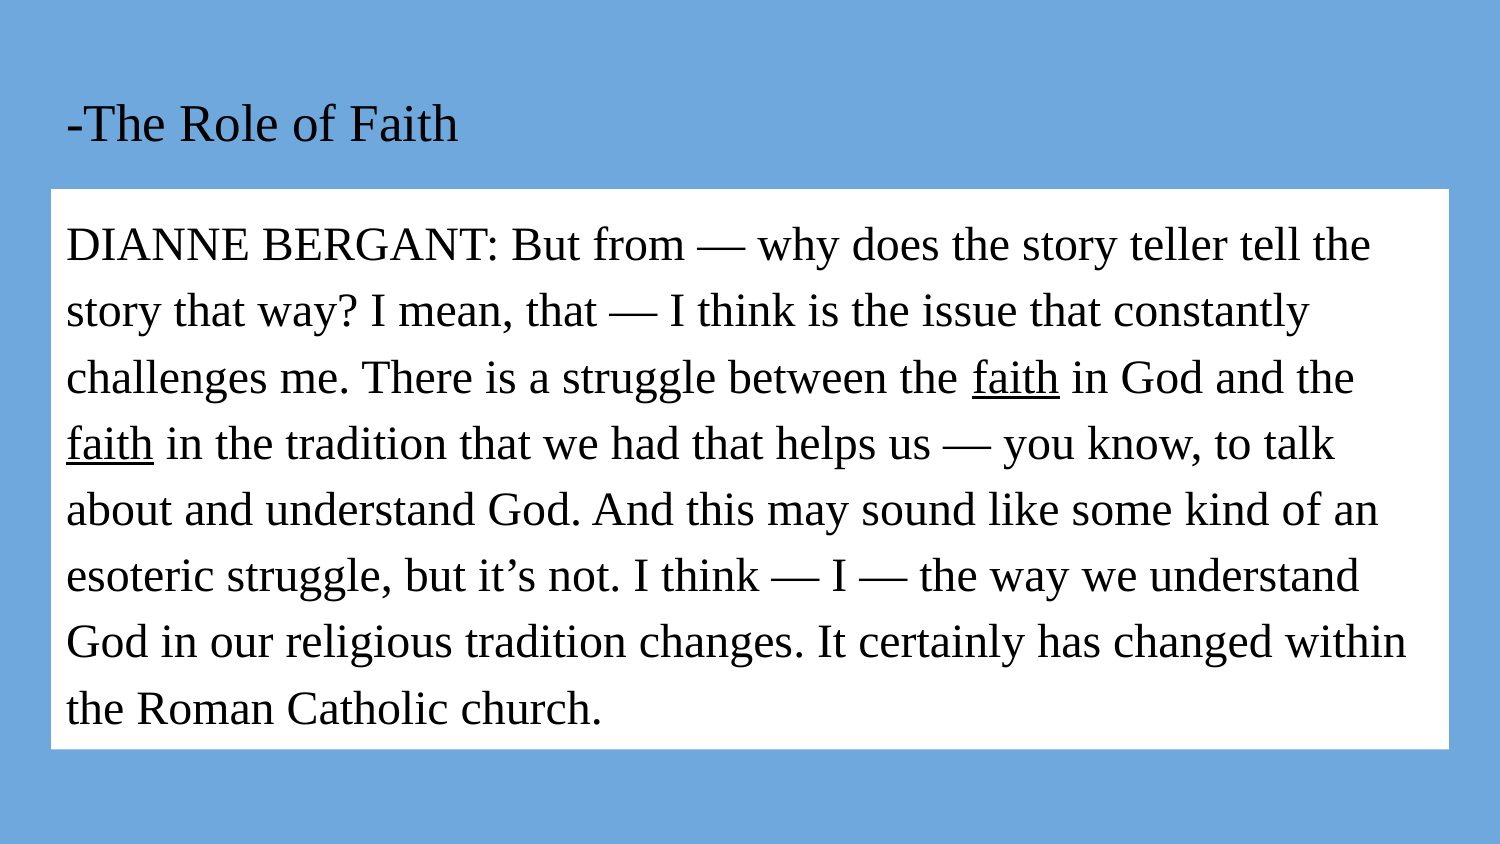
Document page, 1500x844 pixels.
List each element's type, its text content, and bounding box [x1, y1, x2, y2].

list DIANNE BERGANT: But from — why does the story teller tell the story that way? I mean, that — I think is the issue that constantly challenges me. There is a struggle between the faith in God and the faith in the tradition that we had that helps us — you know, to talk about and understand God. And this may sound like some kind of an esoteric struggle, but it’s not. I think — I — the way we understand God in our religious tradition changes. It certainly has changed within the Roman Catholic church. [51, 189, 1449, 750]
title -The Role of Faith [51, 72, 1449, 167]
